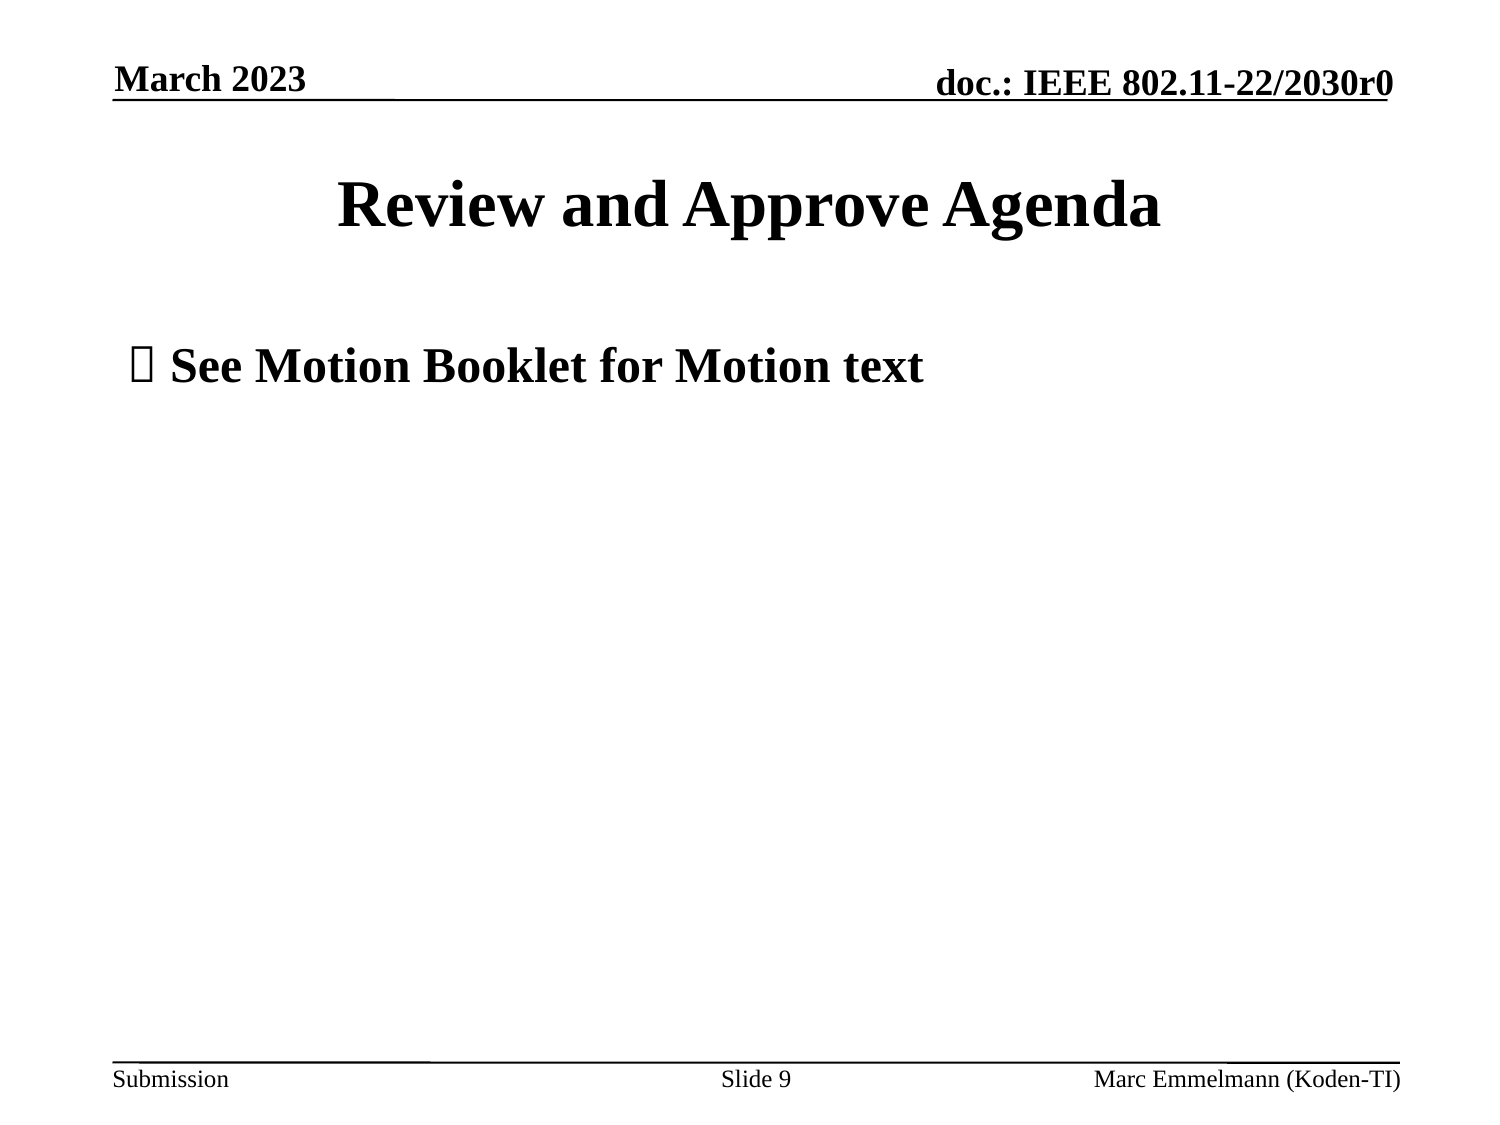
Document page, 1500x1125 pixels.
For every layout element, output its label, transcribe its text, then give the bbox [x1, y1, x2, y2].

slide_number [114, 54, 423, 100]
title Review and Approve Agenda [112, 112, 1388, 288]
list  See Motion Booklet for Motion text [112, 324, 1388, 1000]
slide_number Slide 9 [712, 1061, 800, 1123]
footer Marc Emmelmann (Koden-TI) [878, 1061, 1402, 1093]
